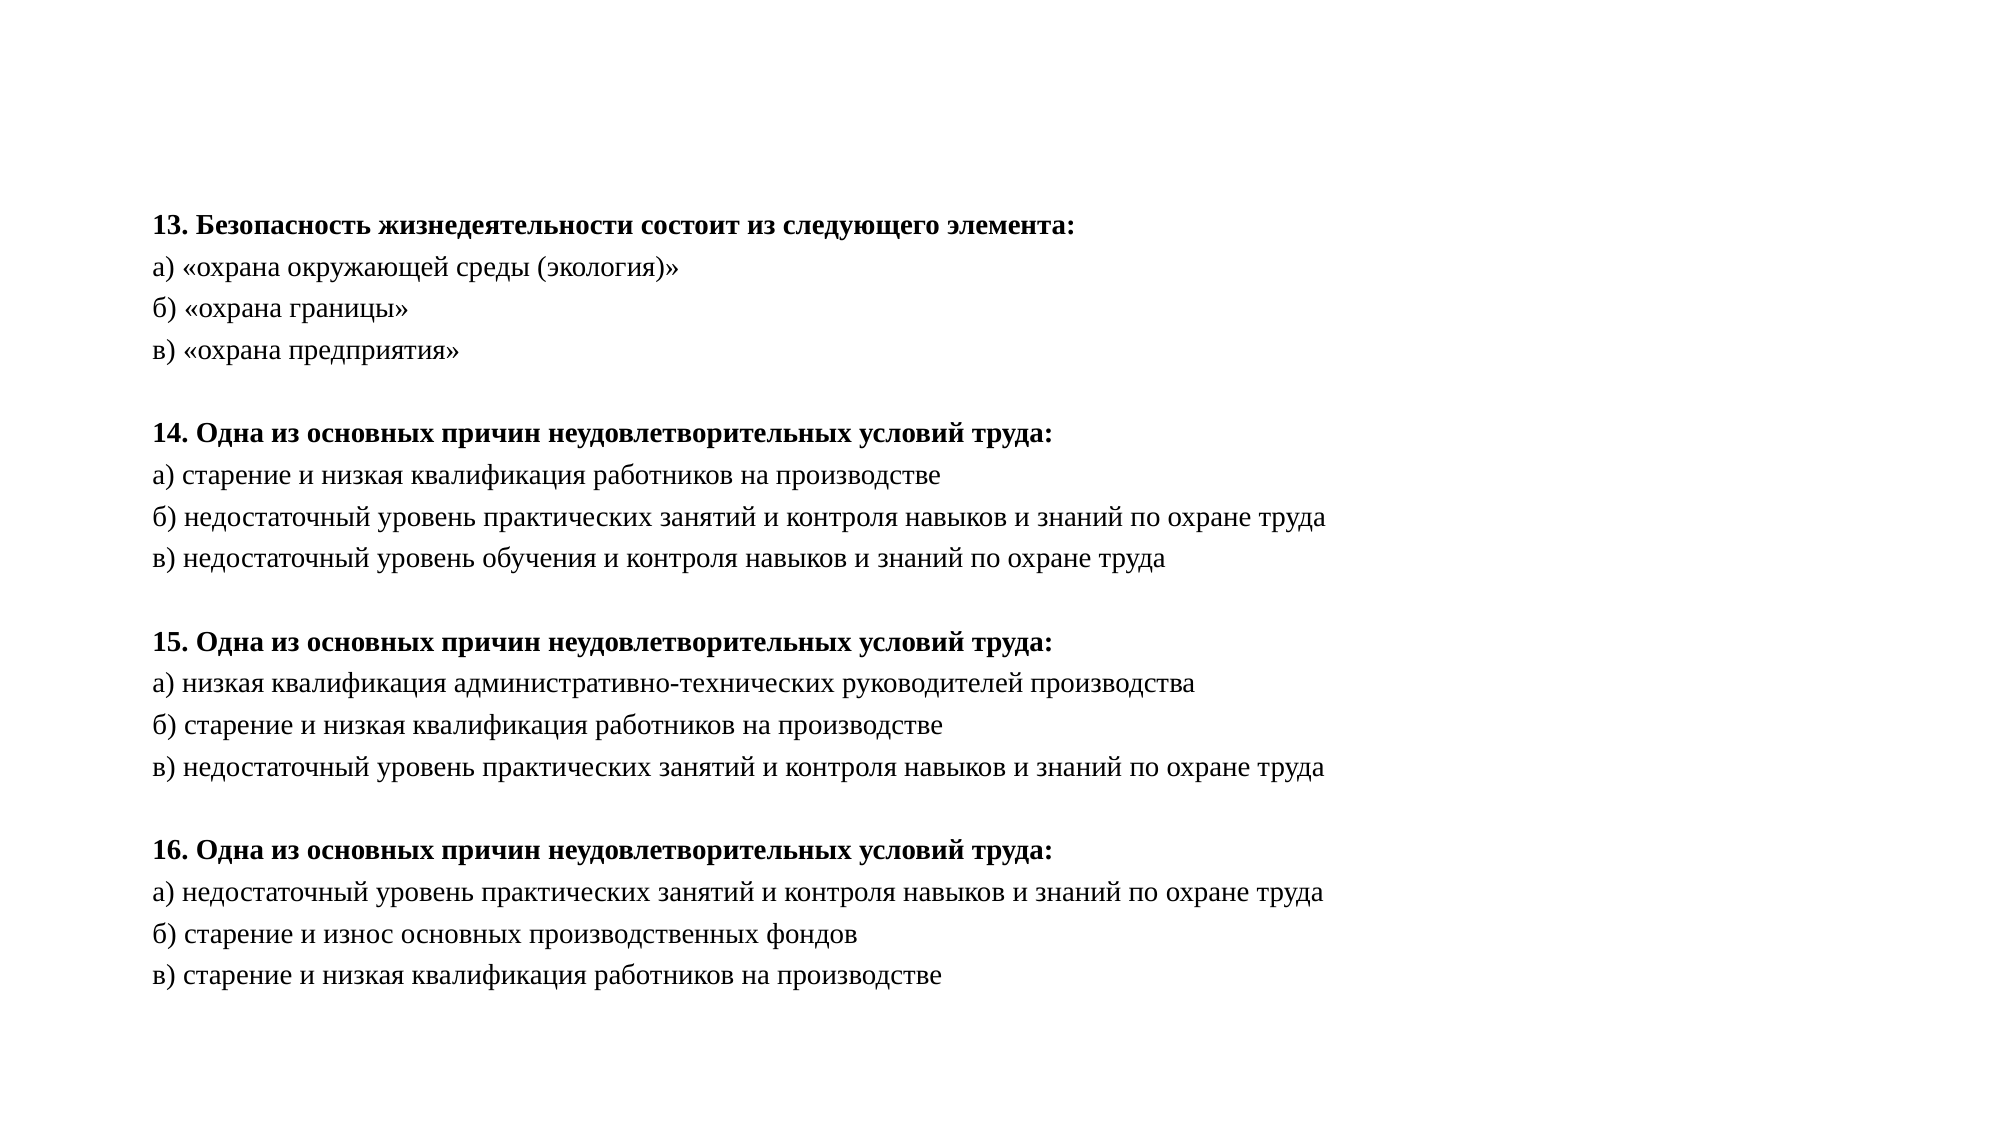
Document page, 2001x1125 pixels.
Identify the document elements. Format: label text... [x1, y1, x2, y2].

list 13. Безопасность жизнедеятельности состоит из следующего элемента: а) «охрана окружающей среды (экология)» б) «охрана границы» в) «охрана предприятия» 14. Одна из основных причин неудовлетворительных условий труда: а) старение и низкая квалификация работников на производстве б) недостаточный уровень практических занятий и контроля навыков и знаний по охране труда в) недостаточный уровень обучения и контроля навыков и знаний по охране труда 15. Одна из основных причин неудовлетворительных условий труда: а) низкая квалификация административно-технических руководителей производства б) старение и низкая квалификация работников на производстве в) недостаточный уровень практических занятий и контроля навыков и знаний по охране труда 16. Одна из основных причин неудовлетворительных условий труда: а) недостаточный уровень практических занятий и контроля навыков и знаний по охране труда б) старение и износ основных производственных фондов в) старение и низкая квалификация работников на производстве [137, 190, 1863, 1014]
